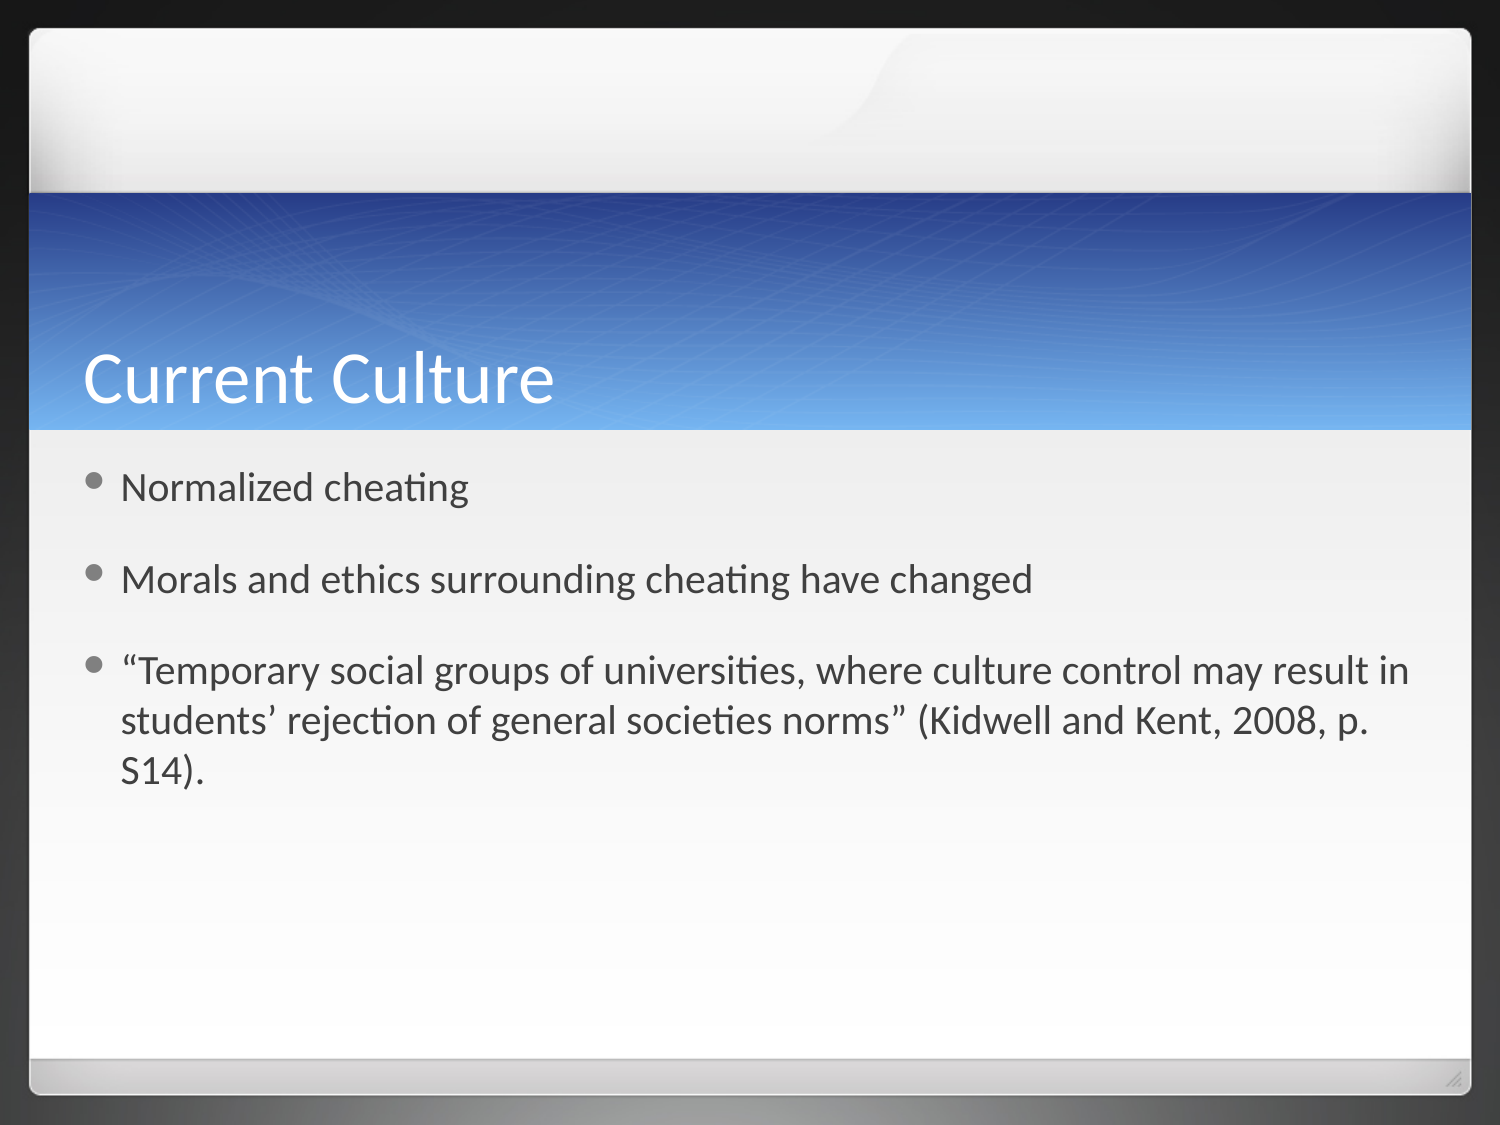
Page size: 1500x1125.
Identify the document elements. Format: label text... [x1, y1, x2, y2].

title Current Culture [68, 238, 1432, 427]
picture [0, 0, 1500, 1125]
list Normalized cheating Morals and ethics surrounding cheating have changed “Temporary social groups of universities, where culture control may result in students’ rejection of general societies norms” (Kidwell and Kent, 2008, p. S14). [68, 452, 1432, 1025]
